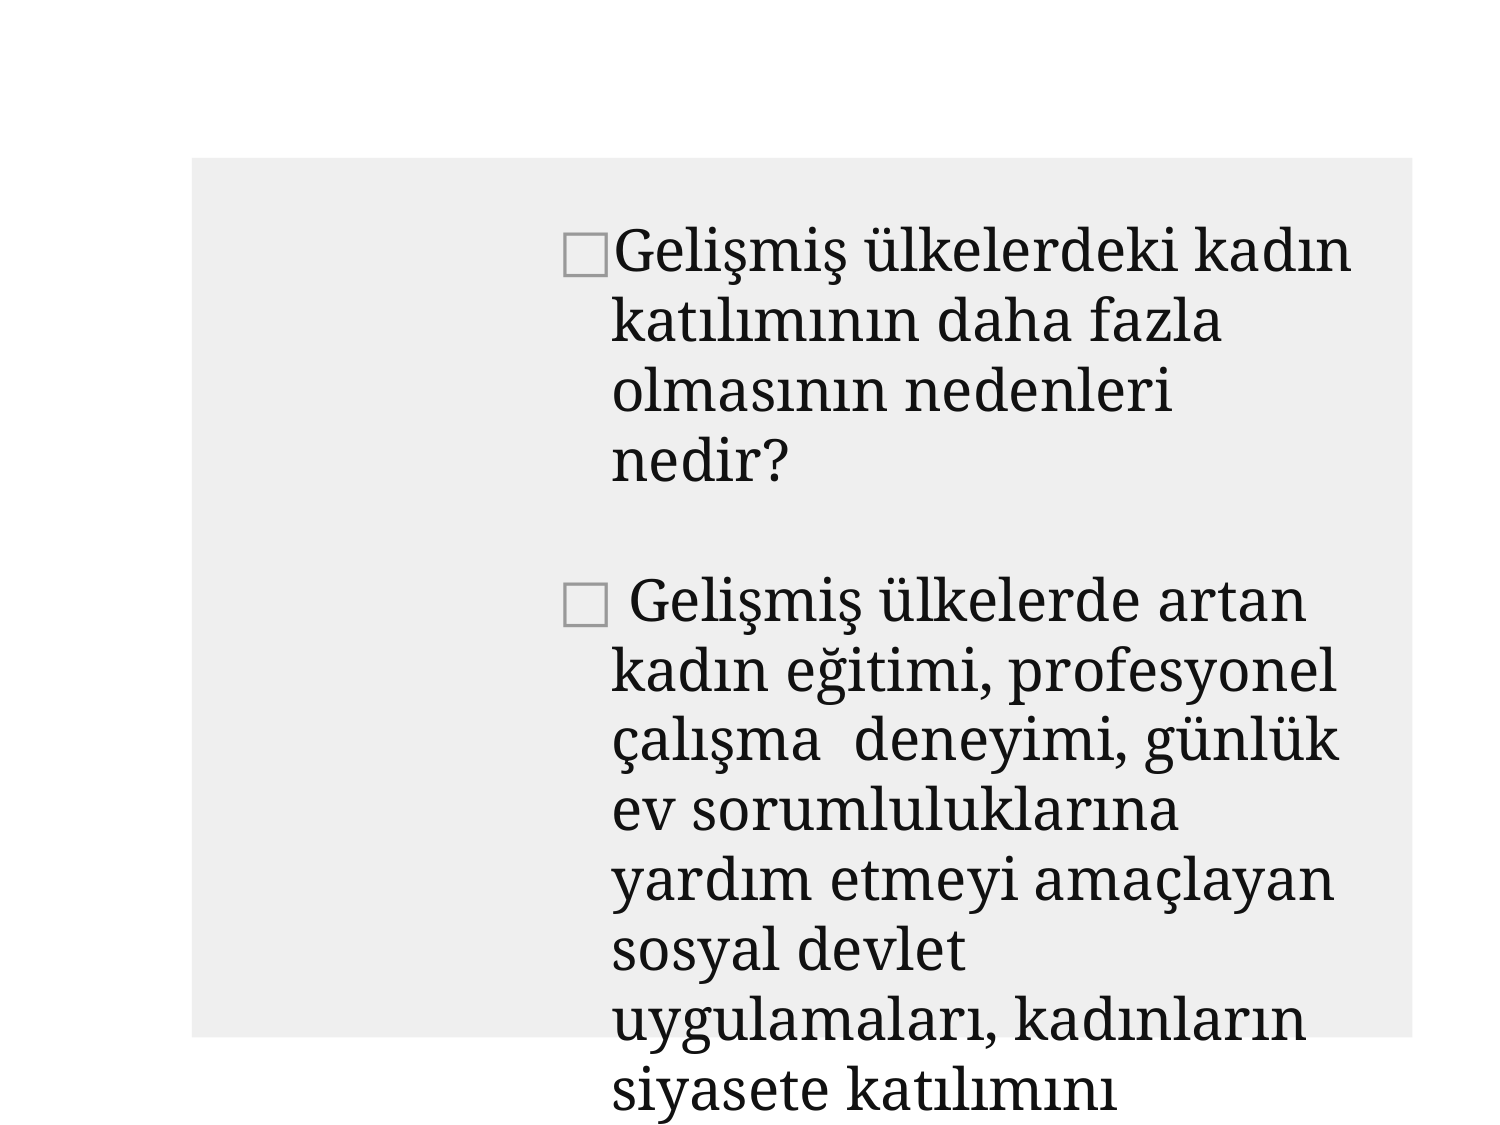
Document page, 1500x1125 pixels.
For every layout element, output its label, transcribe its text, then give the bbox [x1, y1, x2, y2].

list Gelişmiş ülkelerdeki kadın katılımının daha fazla olmasının nedenleri nedir? Gelişmiş ülkelerde artan kadın eğitimi, profesyonel çalışma deneyimi, günlük ev sorumluluklarına yardım etmeyi amaçlayan sosyal devlet uygulamaları, kadınların siyasete katılımını artırıyor. [525, 197, 1376, 1002]
